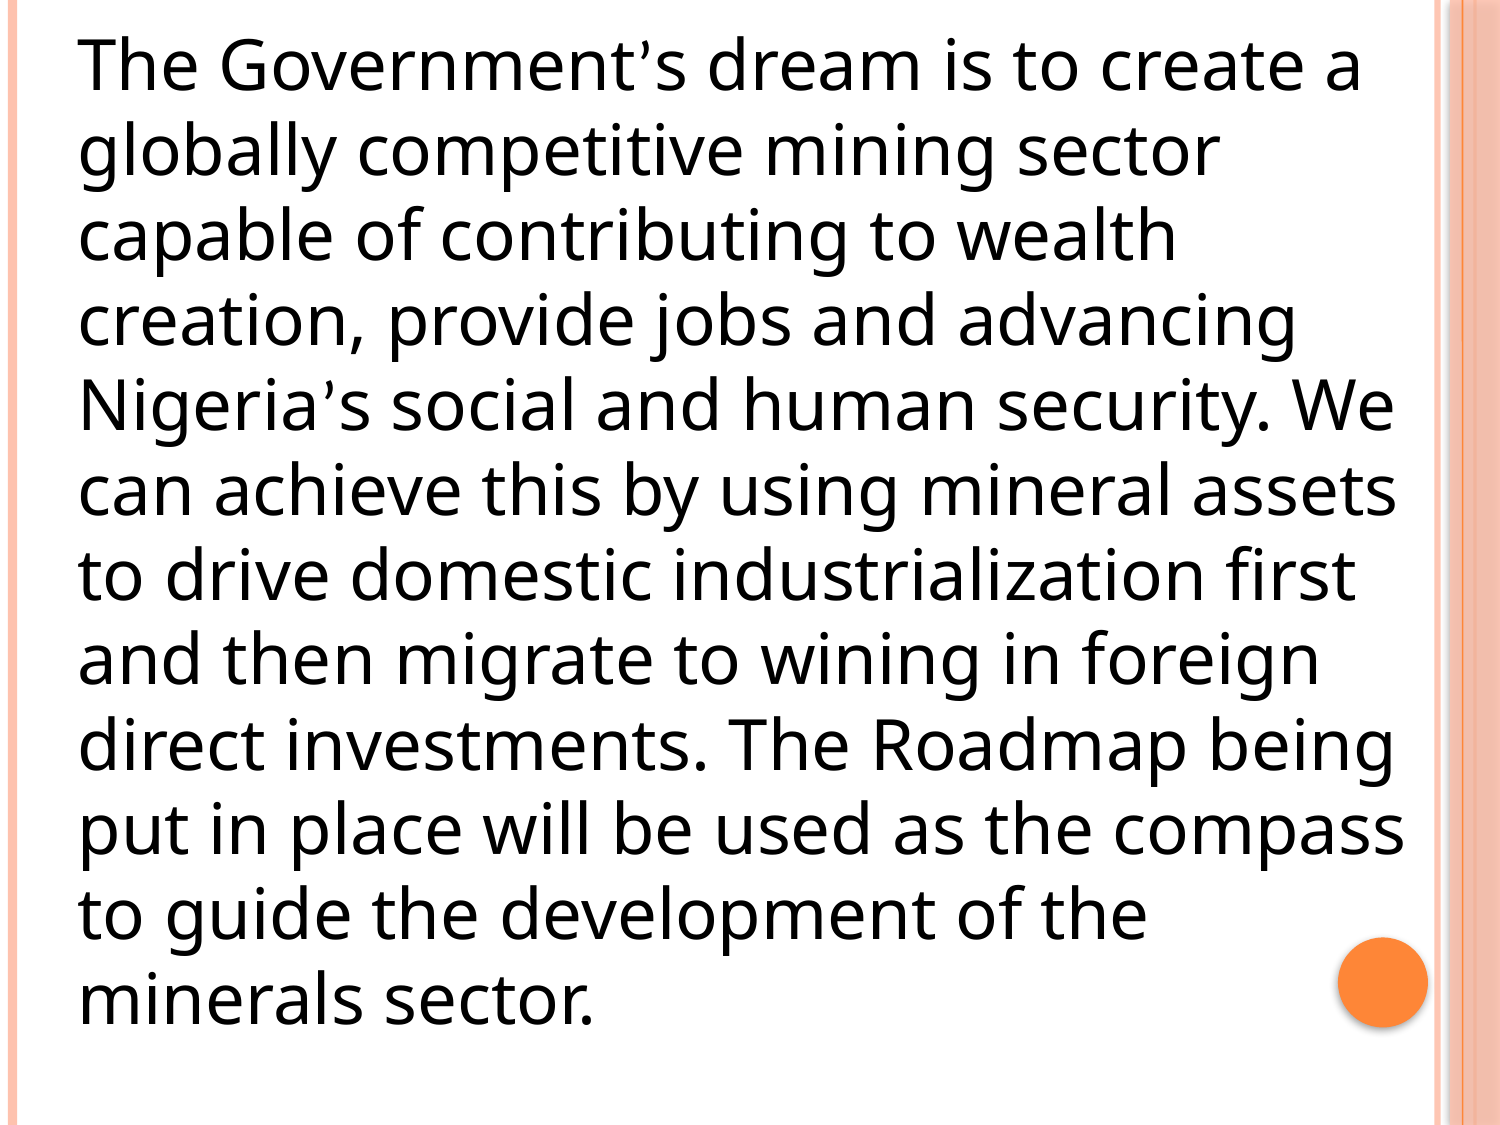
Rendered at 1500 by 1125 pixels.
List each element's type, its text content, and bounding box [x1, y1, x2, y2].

text_box The Government’s dream is to create a globally competitive mining sector capable of contributing to wealth creation, provide jobs and advancing Nigeria’s social and human security. We can achieve this by using mineral assets to drive domestic industrialization first and then migrate to wining in foreign direct investments. The Roadmap being put in place will be used as the compass to guide the development of the minerals sector. [62, 12, 1450, 1047]
